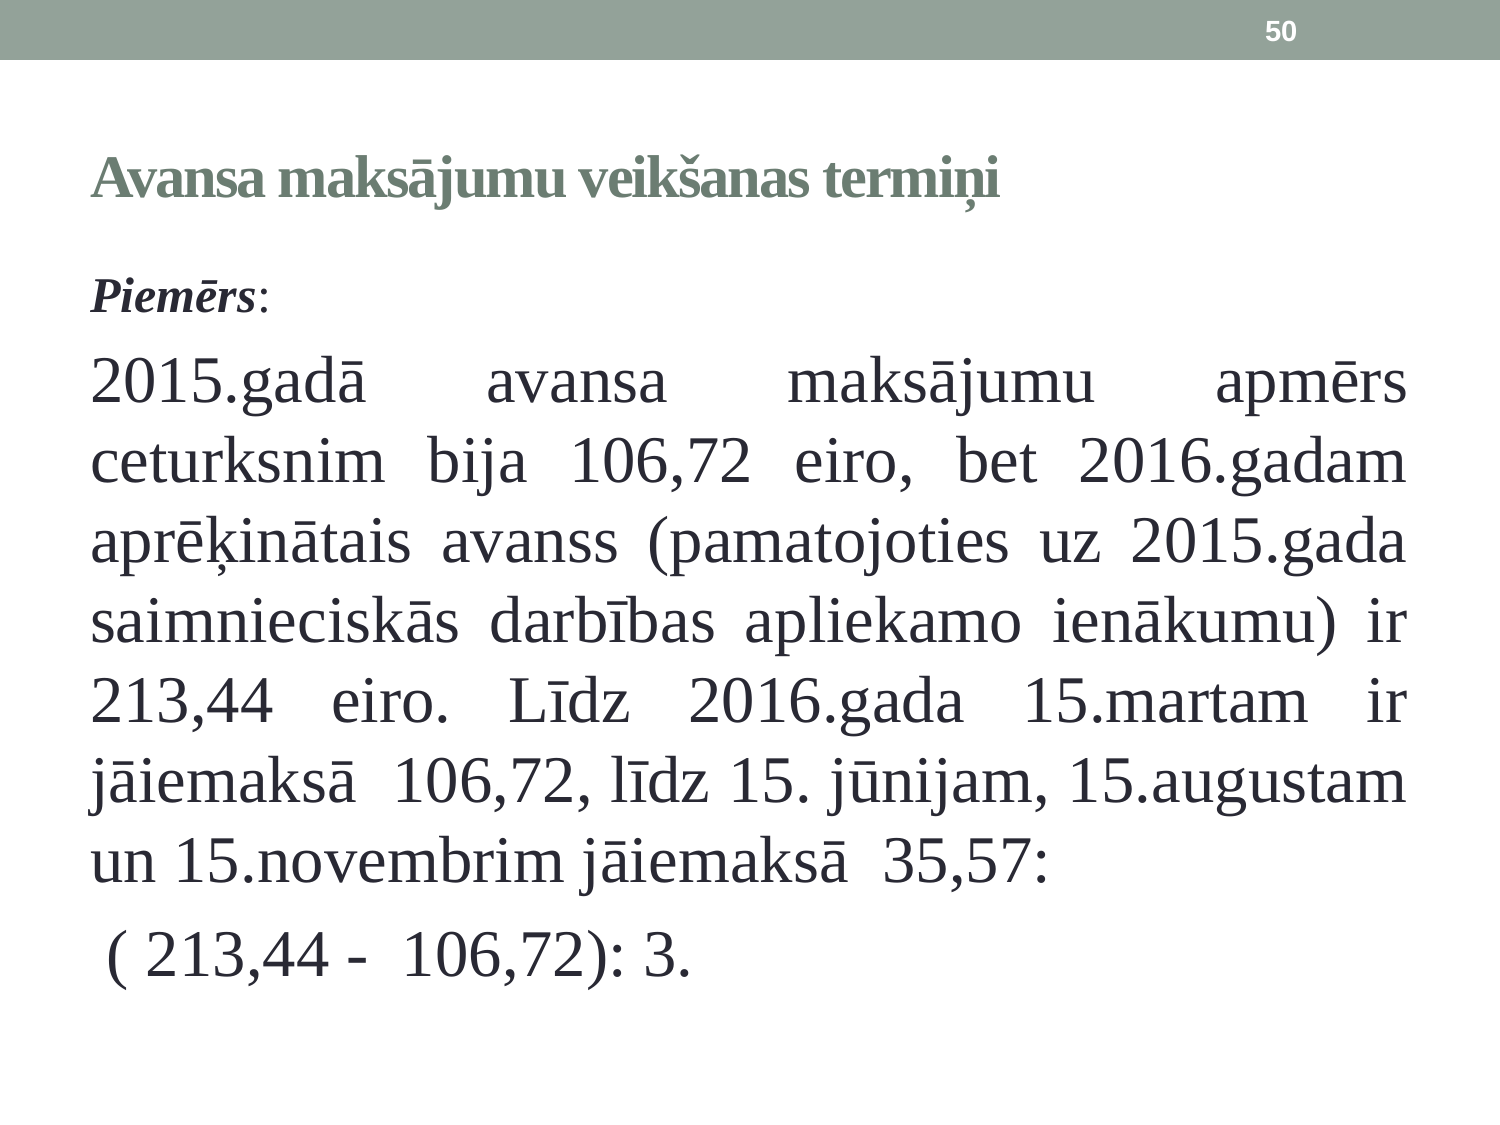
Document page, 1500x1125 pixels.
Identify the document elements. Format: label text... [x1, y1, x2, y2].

slide_number 50 [1250, 3, 1425, 57]
list Piemērs: 2015.gadā avansa maksājumu apmērs ceturksnim bija 106,72 eiro, bet 2016.gadam aprēķinātais avanss (pamatojoties uz 2015.gada saimnieciskās darbības apliekamo ienākumu) ir 213,44 eiro. Līdz 2016.gada 15.martam ir jāiemaksā 106,72, līdz 15. jūnijam, 15.augustam un 15.novembrim jāiemaksā 35,57: ( 213,44 - 106,72): 3. [75, 255, 1425, 1059]
title Avansa maksājumu veikšanas termiņi [75, 115, 1425, 232]
